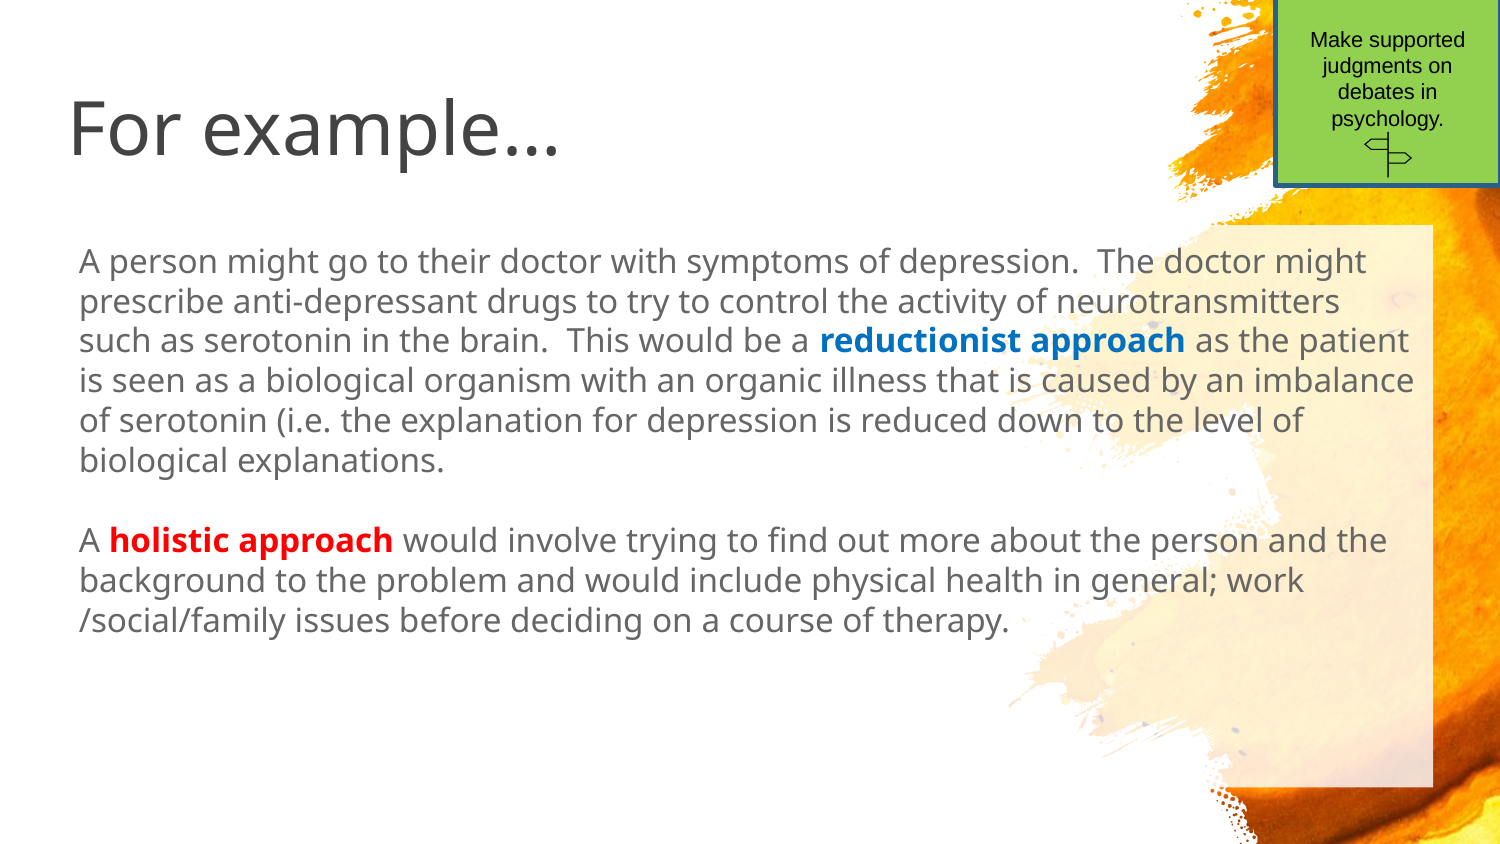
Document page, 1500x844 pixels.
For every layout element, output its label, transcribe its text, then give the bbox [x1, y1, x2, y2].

picture [0, 0, 1500, 844]
title For example… [52, 21, 1273, 185]
picture [1355, 127, 1421, 183]
text_box Make supported judgments on debates in psychology. [1273, 0, 1500, 188]
text_box A person might go to their doctor with symptoms of depression. The doctor might prescribe anti-depressant drugs to try to control the activity of neurotransmitters such as serotonin in the brain. This would be a reductionist approach as the patient is seen as a biological organism with an organic illness that is caused by an imbalance of serotonin (i.e. the explanation for depression is reduced down to the level of biological explanations. A holistic approach would involve trying to find out more about the person and the background to the problem and would include physical health in general; work /social/family issues before deciding on a course of therapy. [63, 225, 1434, 788]
